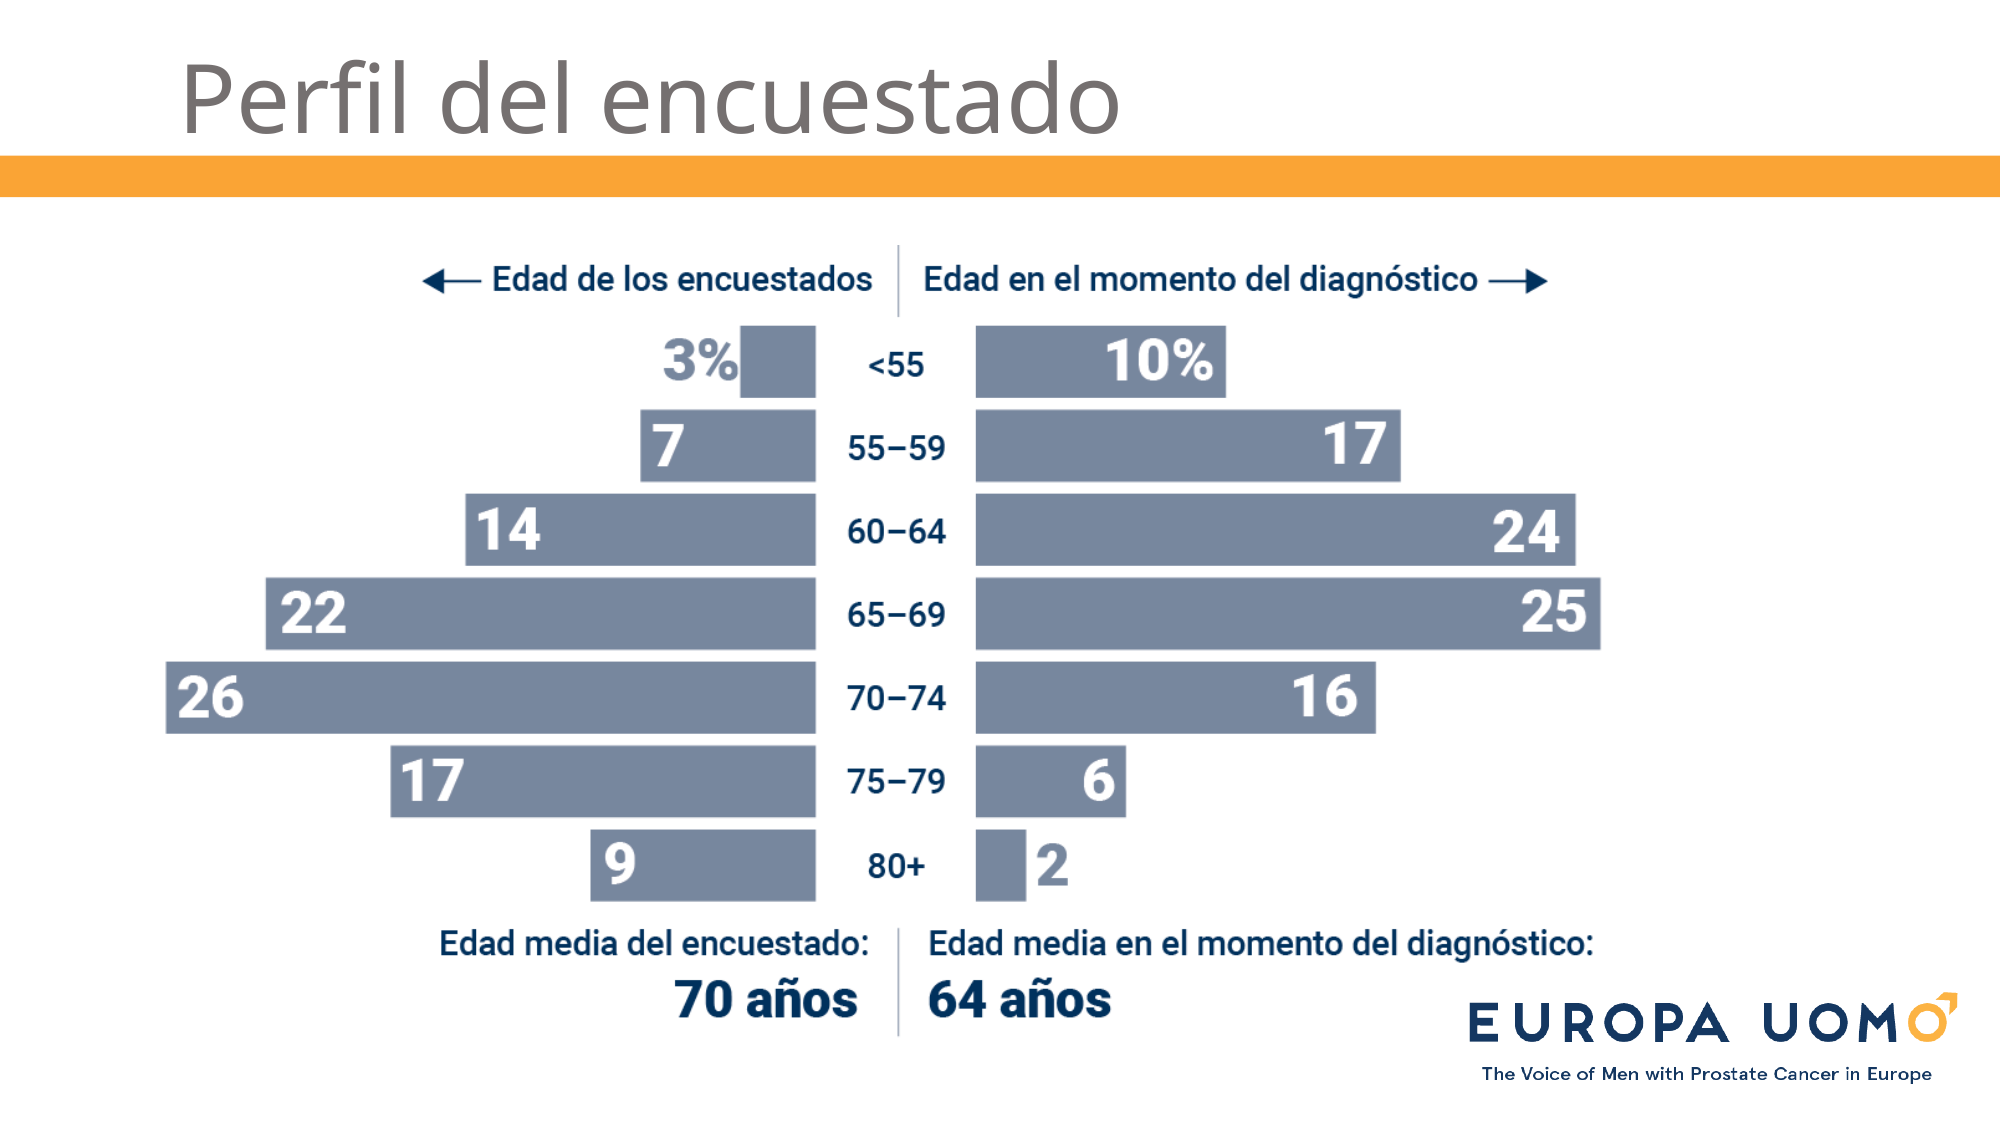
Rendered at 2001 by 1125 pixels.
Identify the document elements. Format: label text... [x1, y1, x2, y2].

text_box [0, 155, 2000, 198]
picture [163, 245, 1958, 1085]
text_box Perfil del encuestado [163, 30, 1219, 161]
